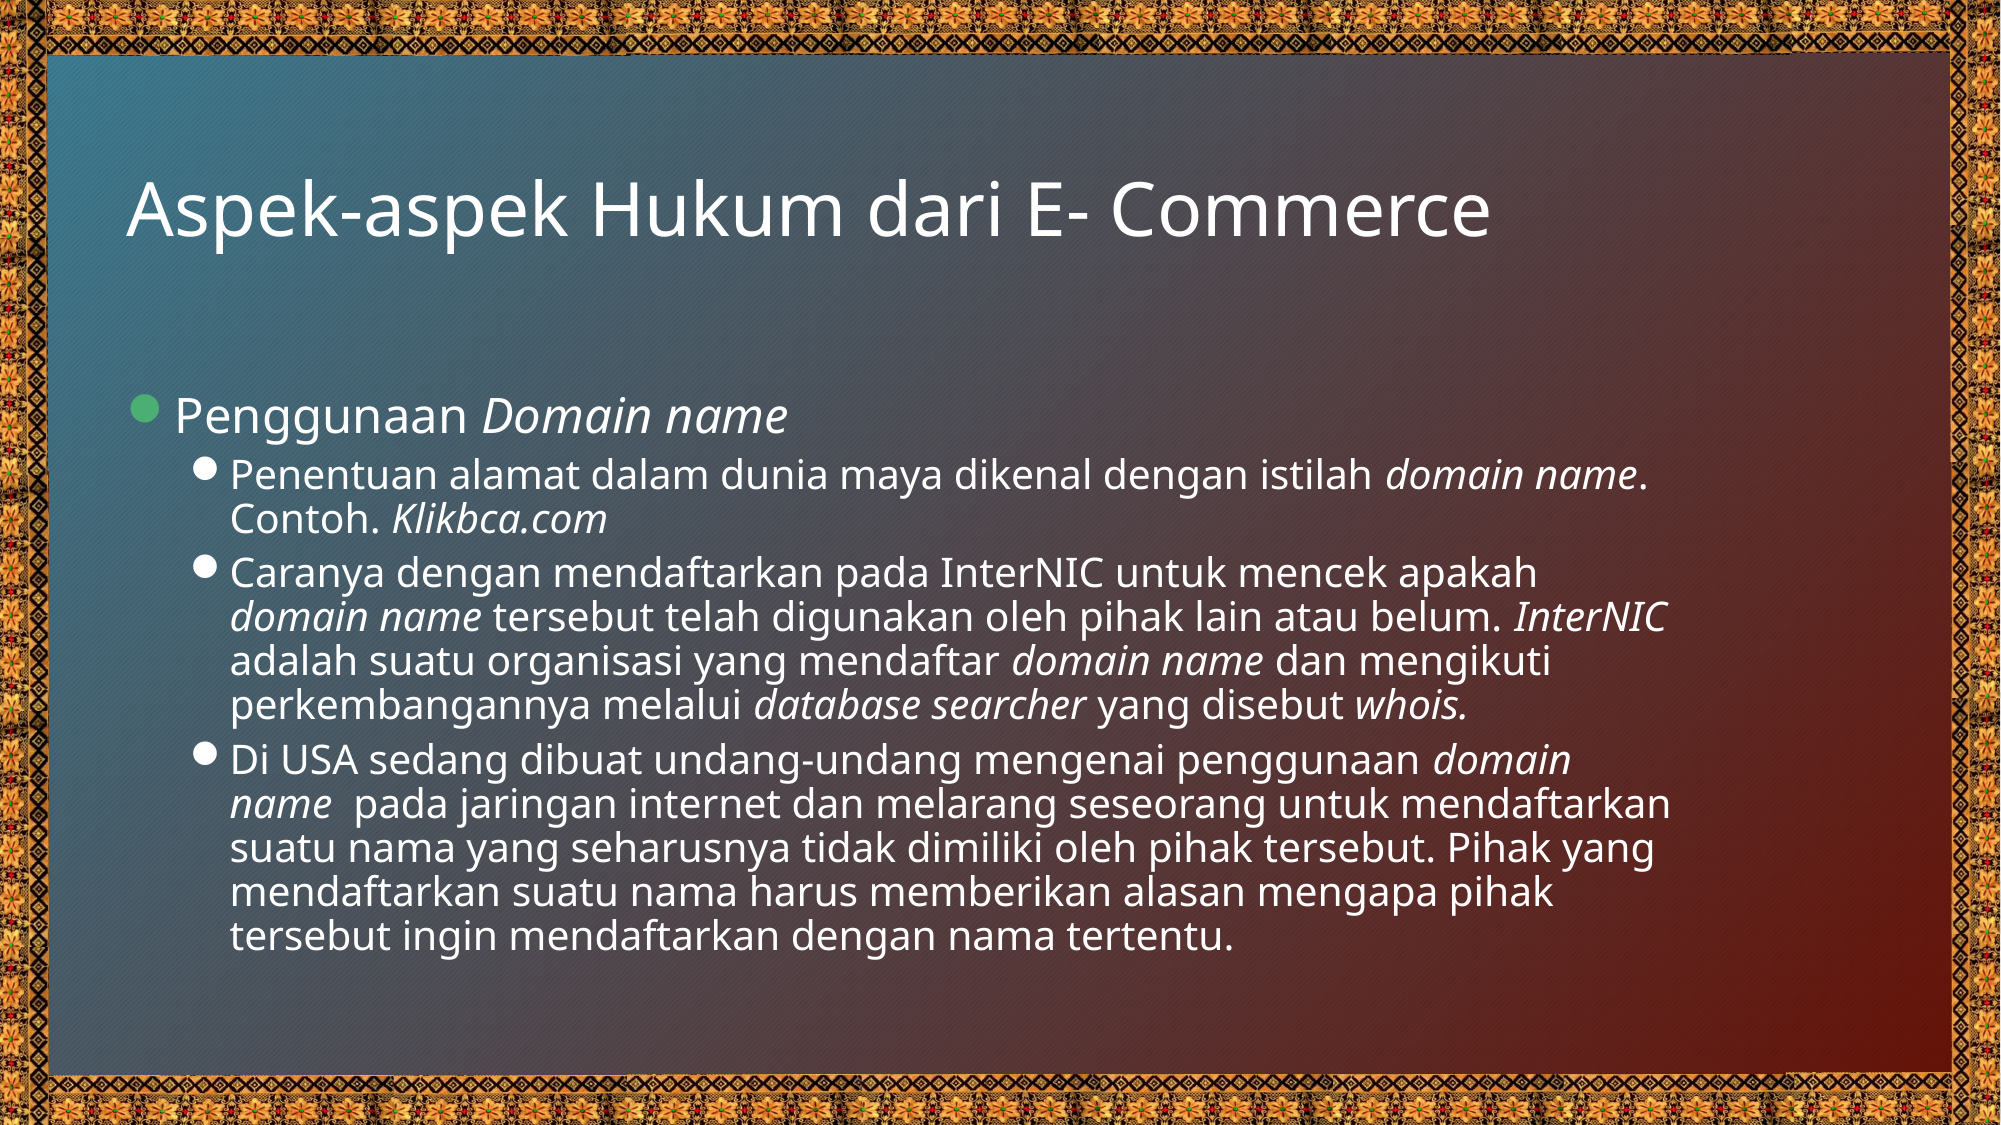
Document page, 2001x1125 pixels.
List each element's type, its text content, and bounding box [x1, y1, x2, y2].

title Aspek-aspek Hukum dari E- Commerce [111, 123, 1689, 301]
list Penggunaan Domain name Penentuan alamat dalam dunia maya dikenal dengan istilah domain name. Contoh. Klikbca.com Caranya dengan mendaftarkan pada InterNIC untuk mencek apakah domain name tersebut telah digunakan oleh pihak lain atau belum. InterNIC adalah suatu organisasi yang mendaftar domain name dan mengikuti perkembangannya melalui database searcher yang disebut whois. Di USA sedang dibuat undang-undang mengenai penggunaan domain name pada jaringan internet dan melarang seseorang untuk mendaftarkan suatu nama yang seharusnya tidak dimiliki oleh pihak tersebut. Pihak yang mendaftarkan suatu nama harus memberikan alasan mengapa pihak tersebut ingin mendaftarkan dengan nama tertentu. [111, 383, 1689, 974]
picture [0, 0, 2001, 1125]
